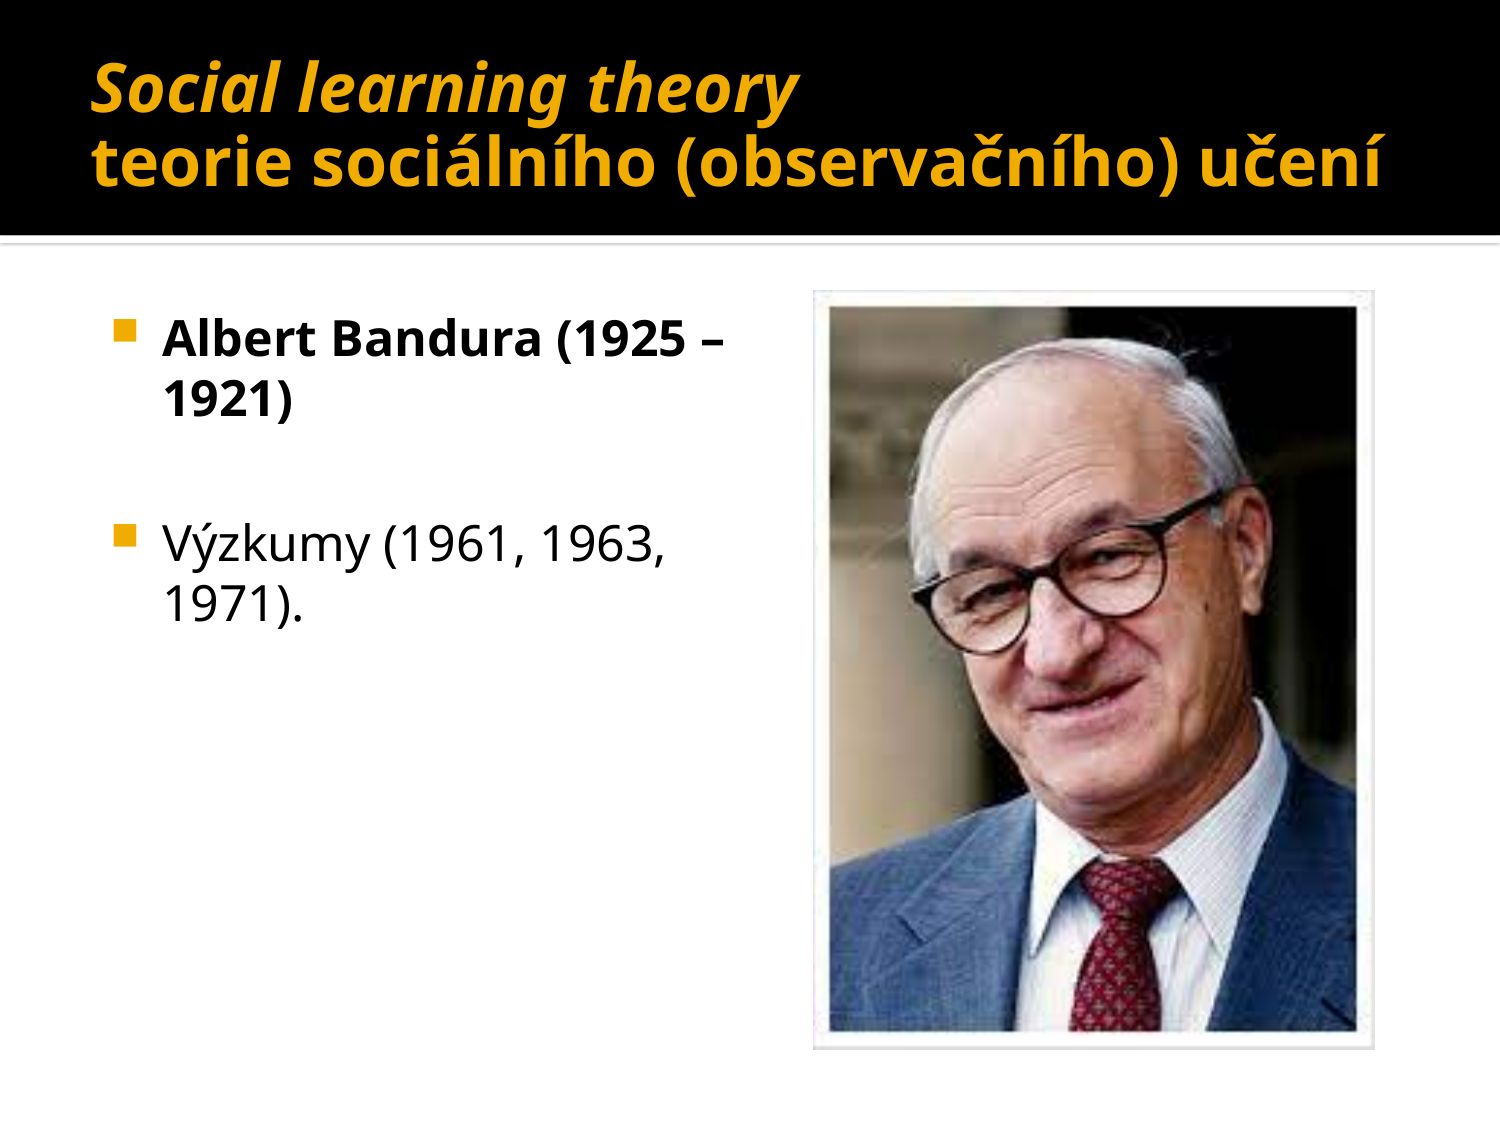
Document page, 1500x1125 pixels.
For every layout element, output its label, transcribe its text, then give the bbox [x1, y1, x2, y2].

list Albert Bandura (1925 – 1921) Výzkumy (1961, 1963, 1971). [75, 291, 797, 1050]
picture [813, 290, 1375, 1050]
title Social learning theory teorie sociálního (observačního) učení [75, 24, 1425, 231]
